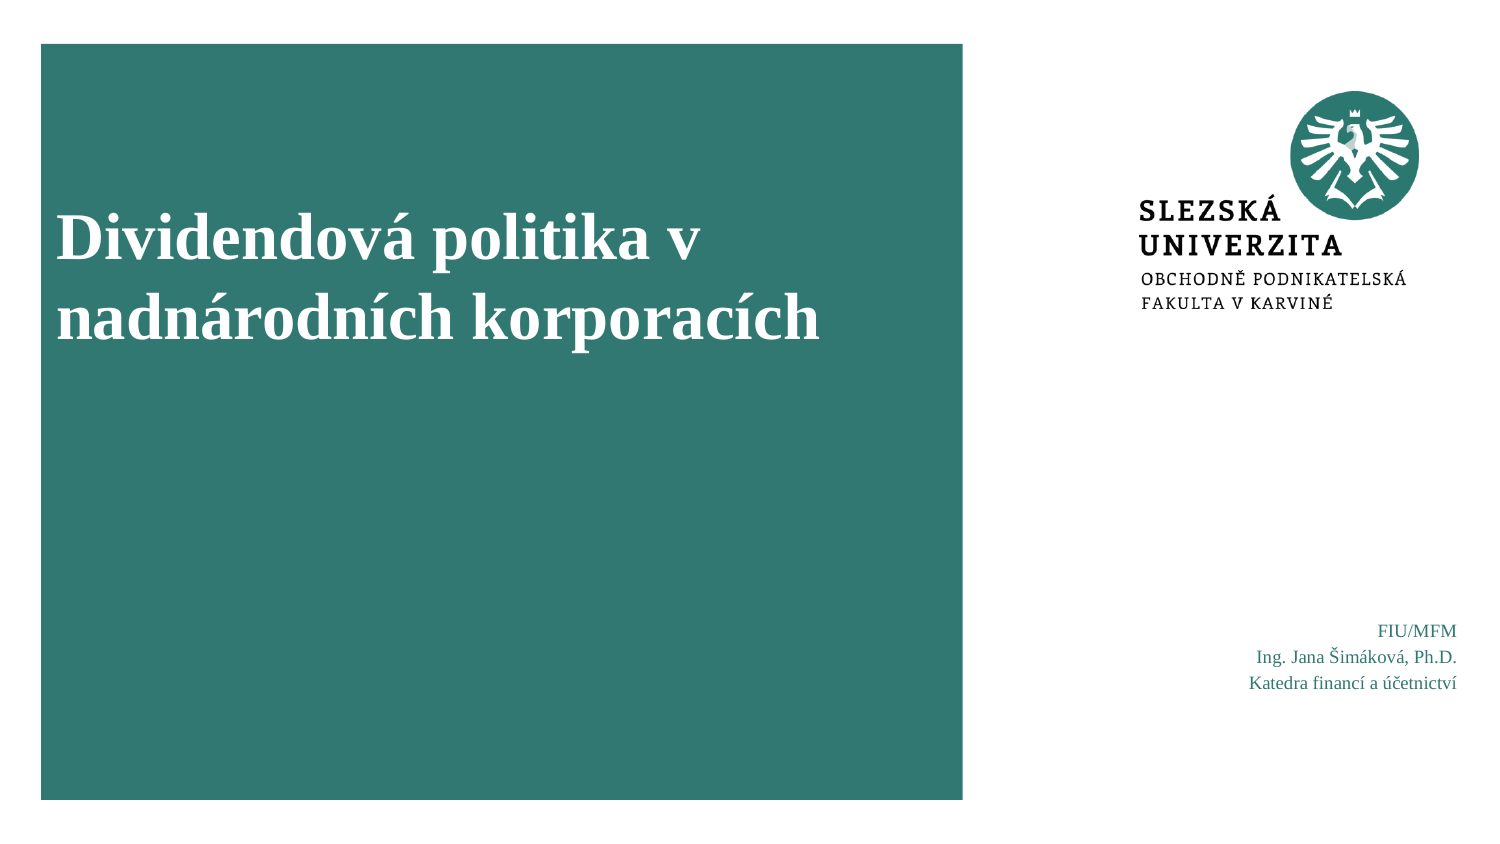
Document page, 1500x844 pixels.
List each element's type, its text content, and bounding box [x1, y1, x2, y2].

text_box [39, 42, 965, 802]
text_box FIU/MFM Ing. Jana Šimáková, Ph.D. Katedra financí a účetnictví [1141, 610, 1472, 800]
title Dividendová politika v nadnárodních korporacích [41, 185, 963, 540]
picture [1139, 90, 1419, 309]
